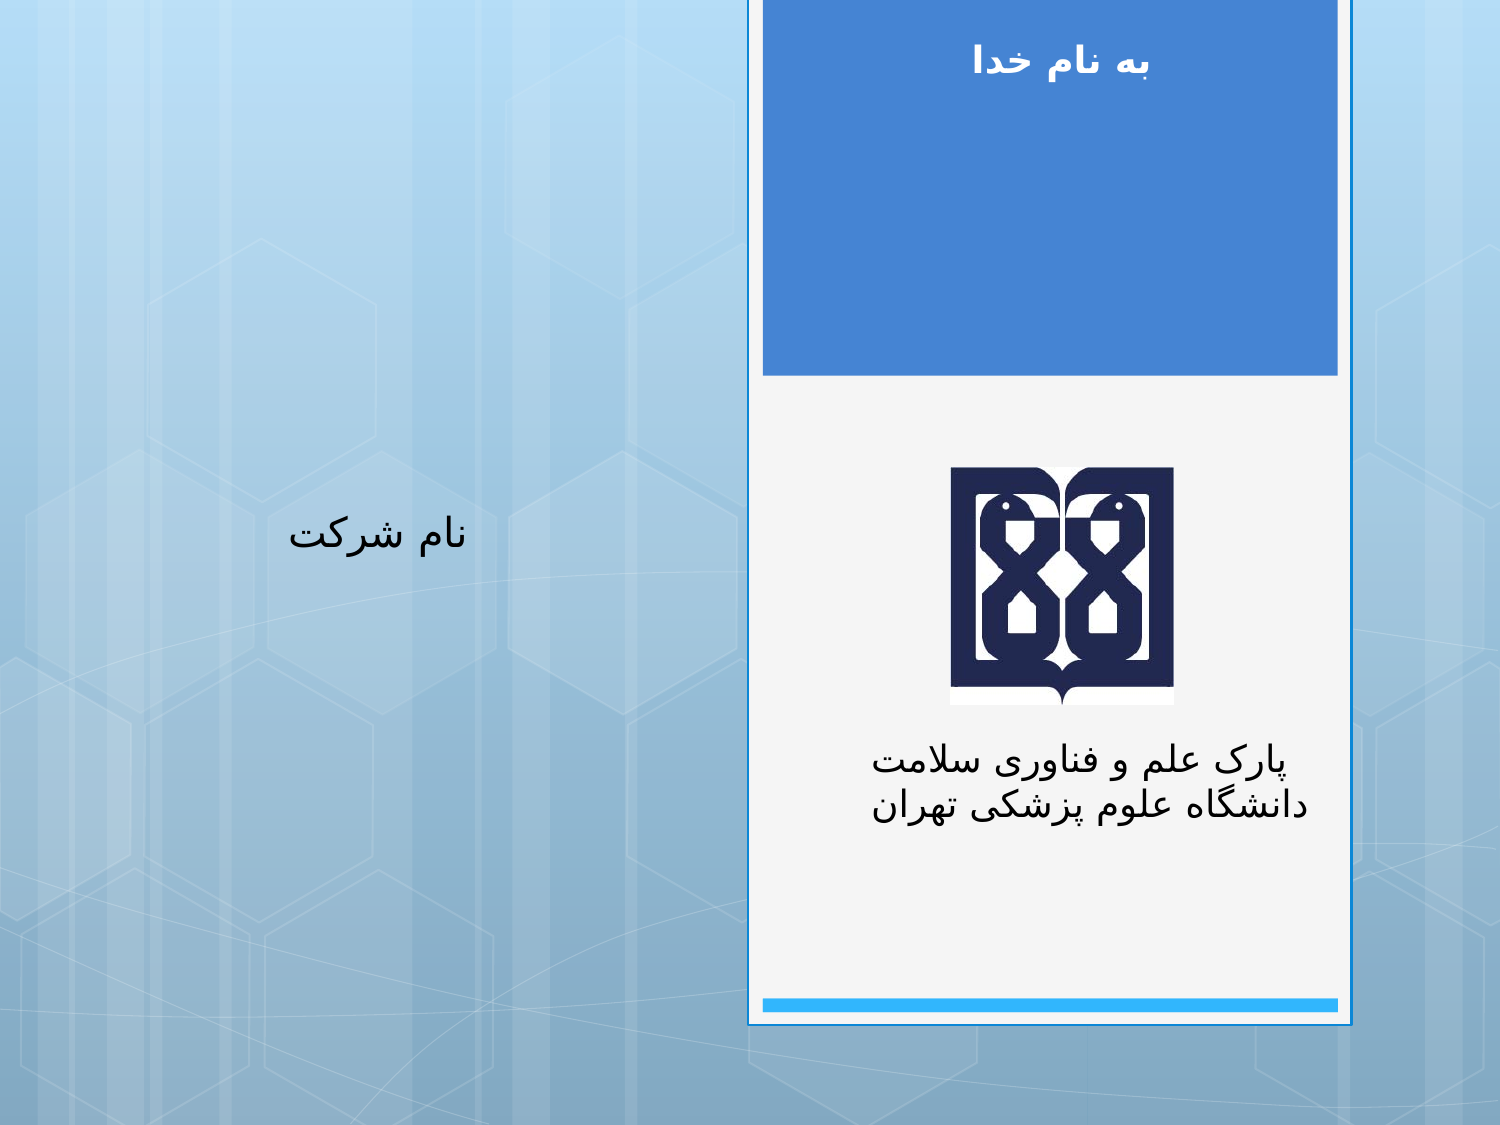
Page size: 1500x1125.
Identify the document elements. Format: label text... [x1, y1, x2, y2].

picture [950, 467, 1174, 705]
title نام شرکت [183, 172, 573, 749]
text_box پارک علم و فناوری سلامت دانشگاه علوم پزشکی تهران [856, 727, 1500, 833]
text_box به نام خدا [957, 28, 1167, 89]
